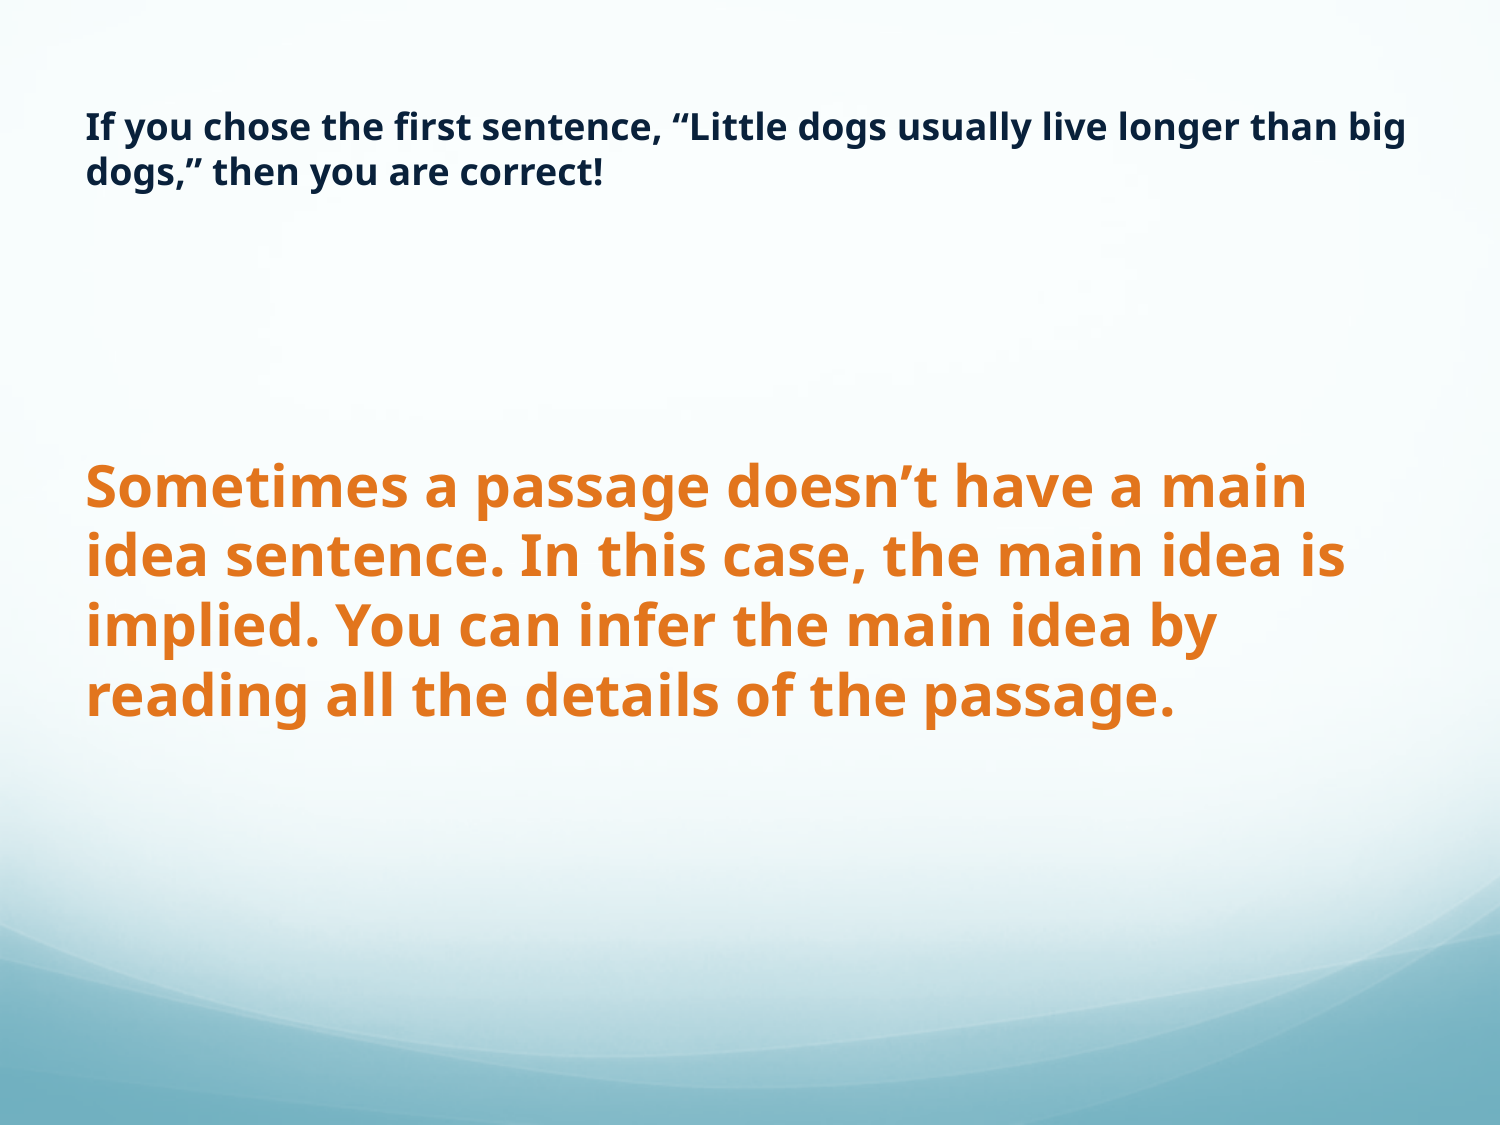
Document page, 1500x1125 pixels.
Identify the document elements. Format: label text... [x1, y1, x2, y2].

text_box If you chose the first sentence, “Little dogs usually live longer than big dogs,” then you are correct! [70, 95, 1442, 201]
text_box Sometimes a passage doesn’t have a main idea sentence. In this case, the main idea is implied. You can infer the main idea by reading all the details of the passage. [70, 441, 1442, 736]
